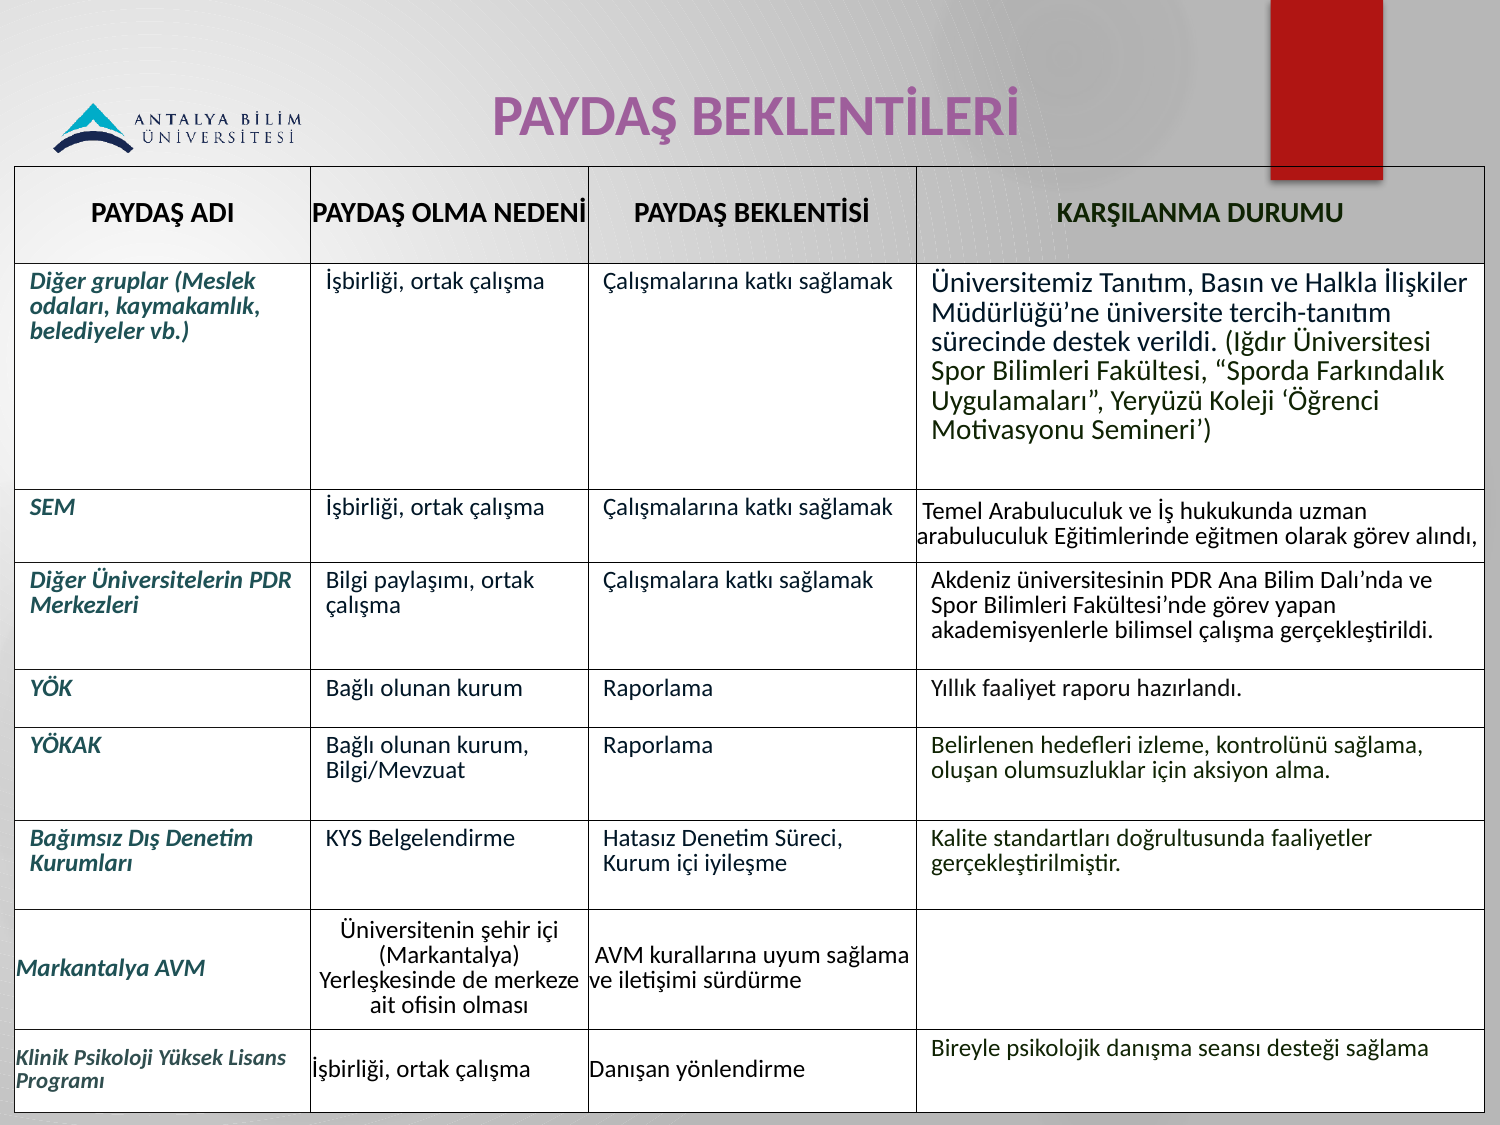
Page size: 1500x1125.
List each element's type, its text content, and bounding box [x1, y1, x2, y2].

table_cell Danışan yönlendirme [589, 1030, 916, 1112]
table_cell Temel Arabuluculuk ve İş hukukunda uzman arabuluculuk Eğitimlerinde eğitmen olarak görev alındı, [917, 490, 1484, 562]
table_header PAYDAŞ BEKLENTİSİ [589, 167, 916, 263]
table_cell Çalışmalarına katkı sağlamak [589, 490, 916, 562]
table_cell Akdeniz üniversitesinin PDR Ana Bilim Dalı’nda ve Spor Bilimleri Fakültesi’nde görev yapan akademisyenlerle bilimsel çalışma gerçekleştirildi. [917, 563, 1484, 669]
table_cell Klinik Psikoloji Yüksek Lisans Programı [15, 1030, 310, 1112]
table_cell Diğer Üniversitelerin PDR Merkezleri [15, 563, 310, 669]
text_box PAYDAŞ BEKLENTİLERİ [340, 69, 1174, 155]
table_cell Raporlama [589, 670, 916, 727]
table_cell KYS Belgelendirme [311, 821, 588, 909]
table_cell Raporlama [589, 728, 916, 820]
table_cell SEM [15, 490, 310, 562]
table_cell Çalışmalara katkı sağlamak [589, 563, 916, 669]
table_cell İşbirliği, ortak çalışma [311, 490, 588, 562]
table_cell Belirlenen hedefleri izleme, kontrolünü sağlama, oluşan olumsuzluklar için aksiyon alma. [917, 728, 1484, 820]
table_header KARŞILANMA DURUMU [917, 167, 1484, 263]
table_cell YÖKAK [15, 728, 310, 820]
table_cell Yıllık faaliyet raporu hazırlandı. [917, 670, 1484, 727]
table_cell YÖK [15, 670, 310, 727]
picture [52, 101, 302, 155]
table_header PAYDAŞ OLMA NEDENİ [311, 167, 588, 263]
table_cell İşbirliği, ortak çalışma [311, 1030, 588, 1112]
table_cell Bireyle psikolojik danışma seansı desteği sağlama [917, 1030, 1484, 1112]
table_cell Bağlı olunan kurum, Bilgi/Mevzuat [311, 728, 588, 820]
table_header PAYDAŞ ADI [15, 167, 310, 263]
table_cell Üniversitenin şehir içi (Markantalya) Yerleşkesinde de merkeze ait ofisin olması [311, 910, 588, 1029]
table_cell [917, 910, 1484, 1029]
table_cell Diğer gruplar (Meslek odaları, kaymakamlık, belediyeler vb.) [15, 264, 310, 489]
table_cell Hatasız Denetim Süreci, Kurum içi iyileşme [589, 821, 916, 909]
table_cell Kalite standartları doğrultusunda faaliyetler gerçekleştirilmiştir. [917, 821, 1484, 909]
table_cell Markantalya AVM [15, 910, 310, 1029]
table_cell AVM kurallarına uyum sağlama ve iletişimi sürdürme [589, 910, 916, 1029]
table_cell Bilgi paylaşımı, ortak çalışma [311, 563, 588, 669]
table_cell İşbirliği, ortak çalışma [311, 264, 588, 489]
table_cell Çalışmalarına katkı sağlamak [589, 264, 916, 489]
table_cell Üniversitemiz Tanıtım, Basın ve Halkla İlişkiler Müdürlüğü’ne üniversite tercih-tanıtım sürecinde destek verildi. (Iğdır Üniversitesi Spor Bilimleri Fakültesi, “Sporda Farkındalık Uygulamaları”, Yeryüzü Koleji ‘Öğrenci Motivasyonu Semineri’) [917, 264, 1484, 489]
table_cell Bağımsız Dış Denetim Kurumları [15, 821, 310, 909]
table_cell Bağlı olunan kurum [311, 670, 588, 727]
